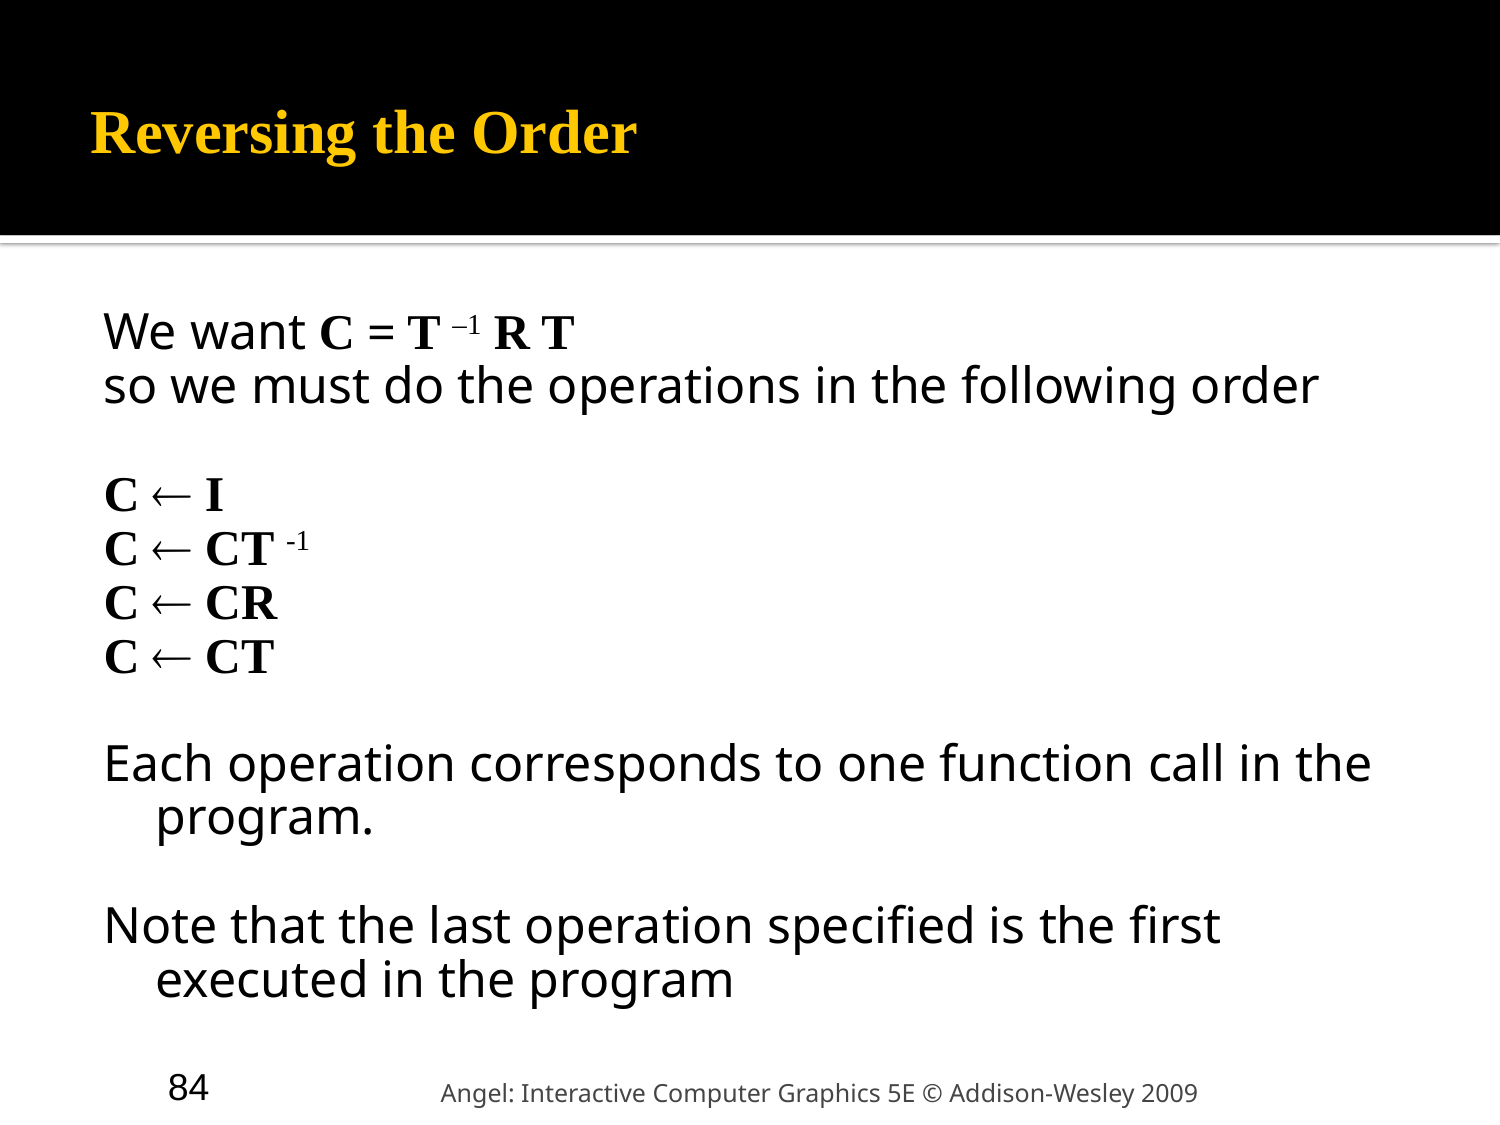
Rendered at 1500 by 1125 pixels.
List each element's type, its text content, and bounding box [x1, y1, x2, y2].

title Reversing the Order [75, 25, 1425, 231]
list We want C = T –1 R T so we must do the operations in the following order C  I C  CT -1 C  CR C  CT Each operation corresponds to one function call in the program. Note that the last operation specified is the first executed in the program [75, 291, 1425, 1050]
footer Angel: Interactive Computer Graphics 5E © Addison-Wesley 2009 [433, 1062, 1337, 1108]
slide_number 84 [75, 1062, 425, 1108]
